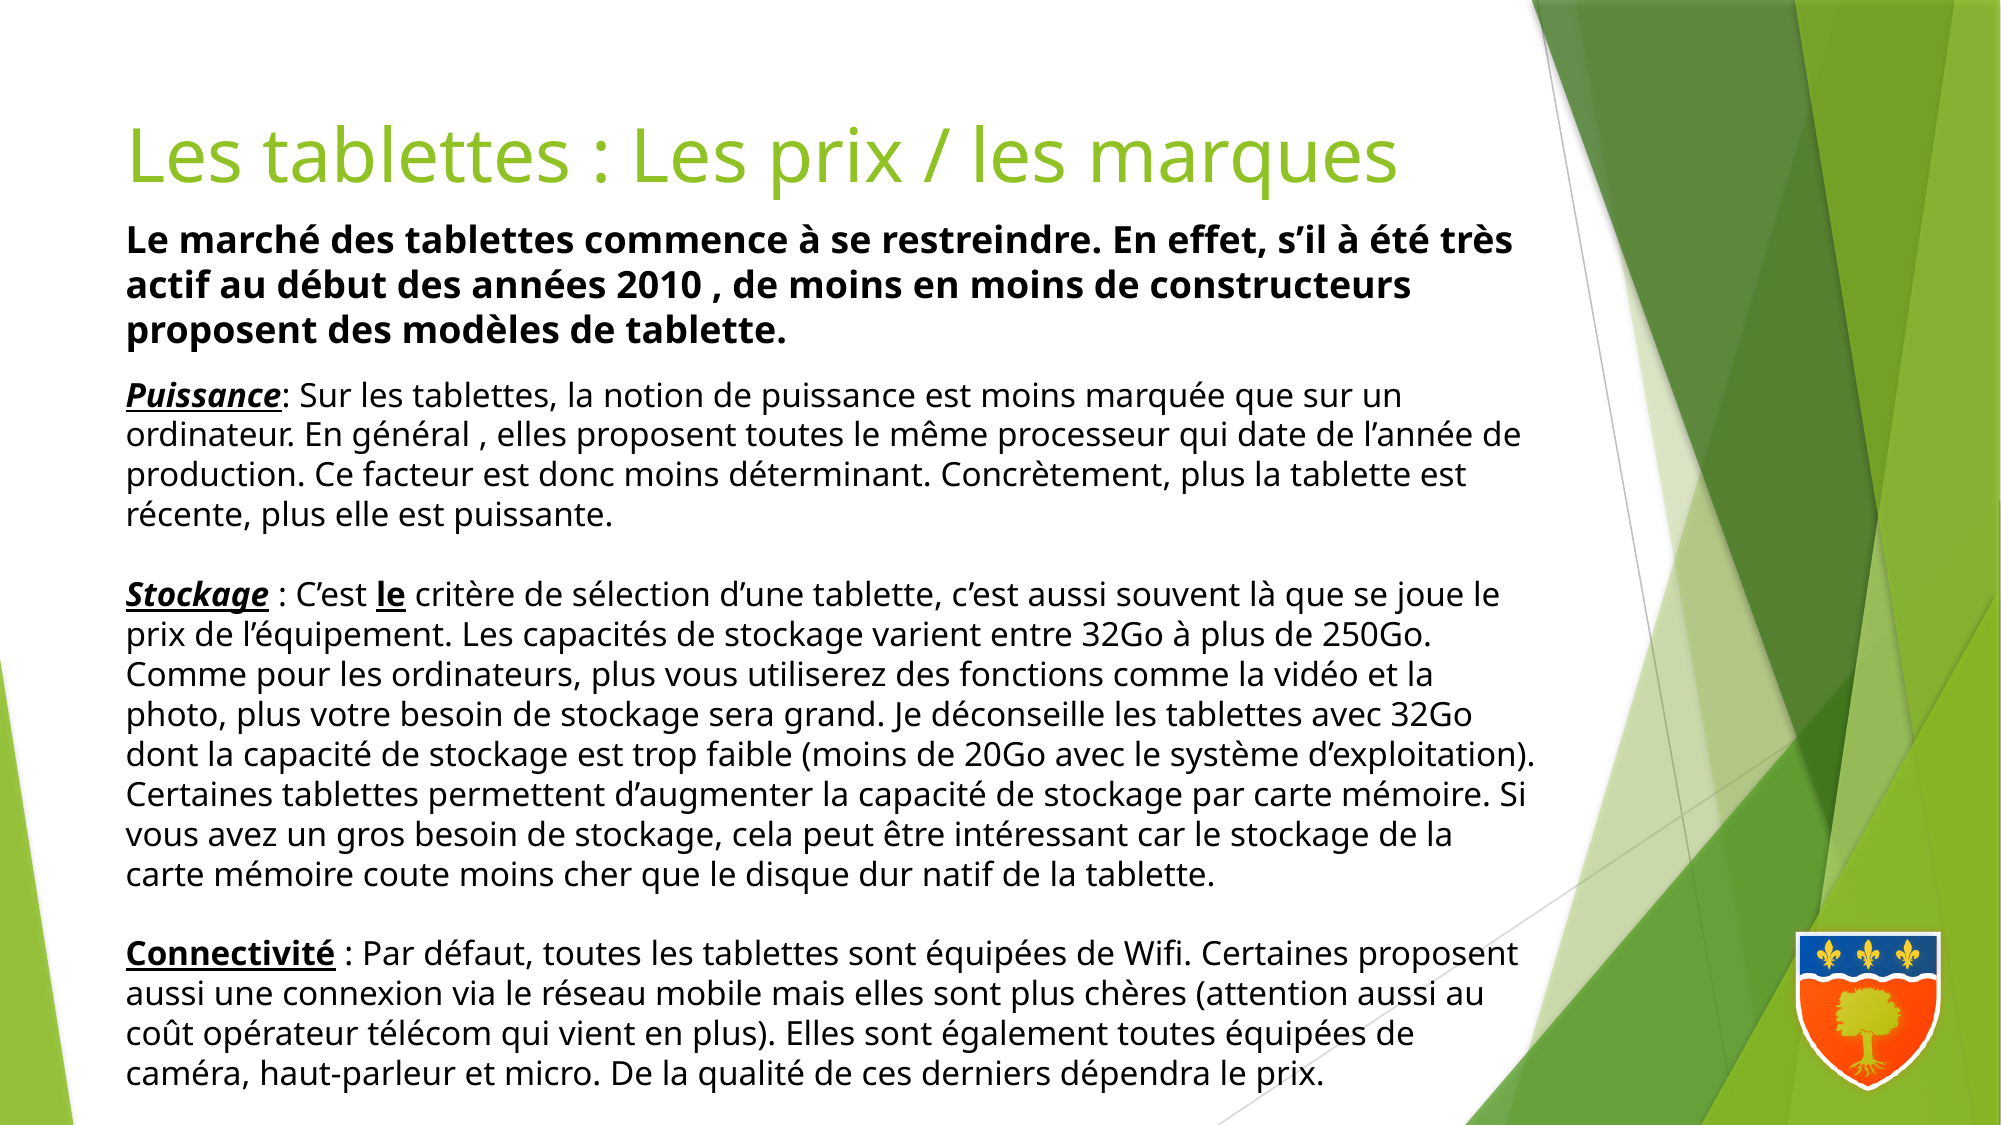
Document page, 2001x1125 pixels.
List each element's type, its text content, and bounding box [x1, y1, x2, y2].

text_box Le marché des tablettes commence à se restreindre. En effet, s’il à été très actif au début des années 2010 , de moins en moins de constructeurs proposent des modèles de tablette. [110, 208, 1587, 358]
picture [1782, 918, 1955, 1104]
title Les tablettes : Les prix / les marques [111, 99, 1522, 208]
text_box Puissance: Sur les tablettes, la notion de puissance est moins marquée que sur un ordinateur. En général , elles proposent toutes le même processeur qui date de l’année de production. Ce facteur est donc moins déterminant. Concrètement, plus la tablette est récente, plus elle est puissante. Stockage : C’est le critère de sélection d’une tablette, c’est aussi souvent là que se joue le prix de l’équipement. Les capacités de stockage varient entre 32Go à plus de 250Go. Comme pour les ordinateurs, plus vous utiliserez des fonctions comme la vidéo et la photo, plus votre besoin de stockage sera grand. Je déconseille les tablettes avec 32Go dont la capacité de stockage est trop faible (moins de 20Go avec le système d’exploitation). Certaines tablettes permettent d’augmenter la capacité de stockage par carte mémoire. Si vous avez un gros besoin de stockage, cela peut être intéressant car le stockage de la carte mémoire coute moins cher que le disque dur natif de la tablette. Connectivité : Par défaut, toutes les tablettes sont équipées de Wifi. Certaines proposent aussi une connexion via le réseau mobile mais elles sont plus chères (attention aussi au coût opérateur télécom qui vient en plus). Elles sont également toutes équipées de caméra, haut-parleur et micro. De la qualité de ces derniers dépendra le prix. [110, 366, 1555, 1100]
